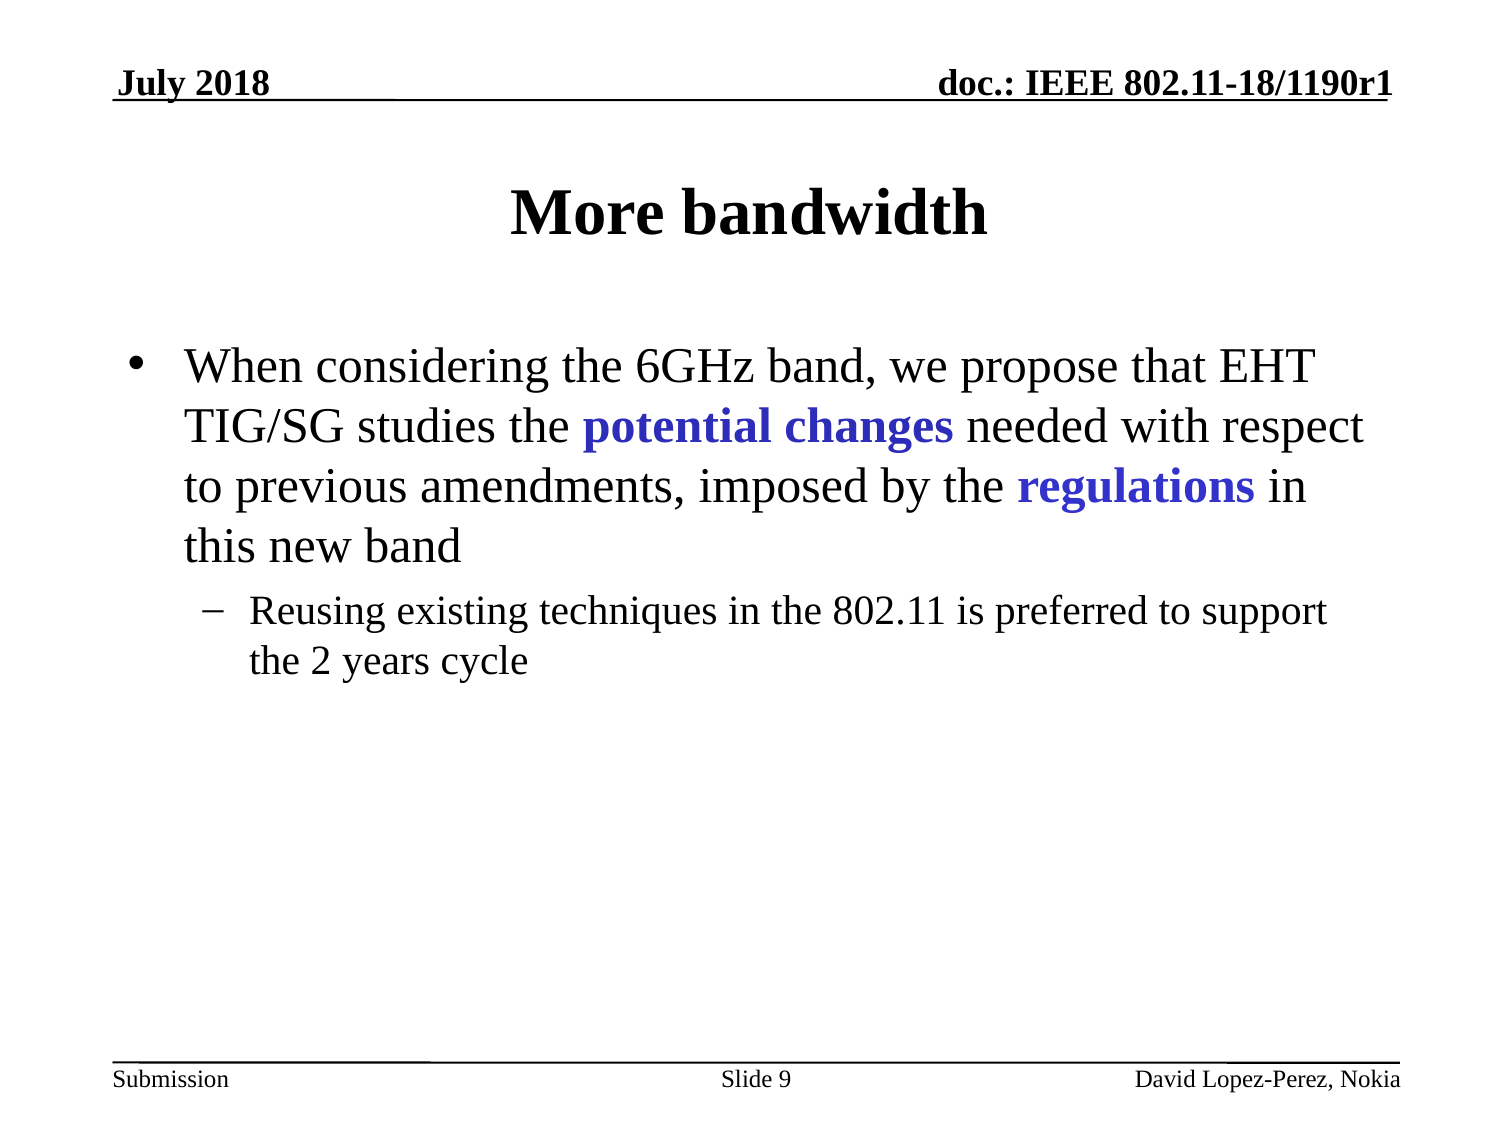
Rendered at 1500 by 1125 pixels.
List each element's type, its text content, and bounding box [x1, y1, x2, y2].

text_box When considering the 6GHz band, we propose that EHT TIG/SG studies the potential changes needed with respect to previous amendments, imposed by the regulations in this new band Reusing existing techniques in the 802.11 is preferred to support the 2 years cycle [112, 324, 1388, 1000]
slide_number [116, 58, 507, 104]
slide_number Slide 9 [712, 1061, 800, 1123]
footer David Lopez-Perez, Nokia [902, 1061, 1402, 1093]
title More bandwidth [112, 111, 1388, 303]
